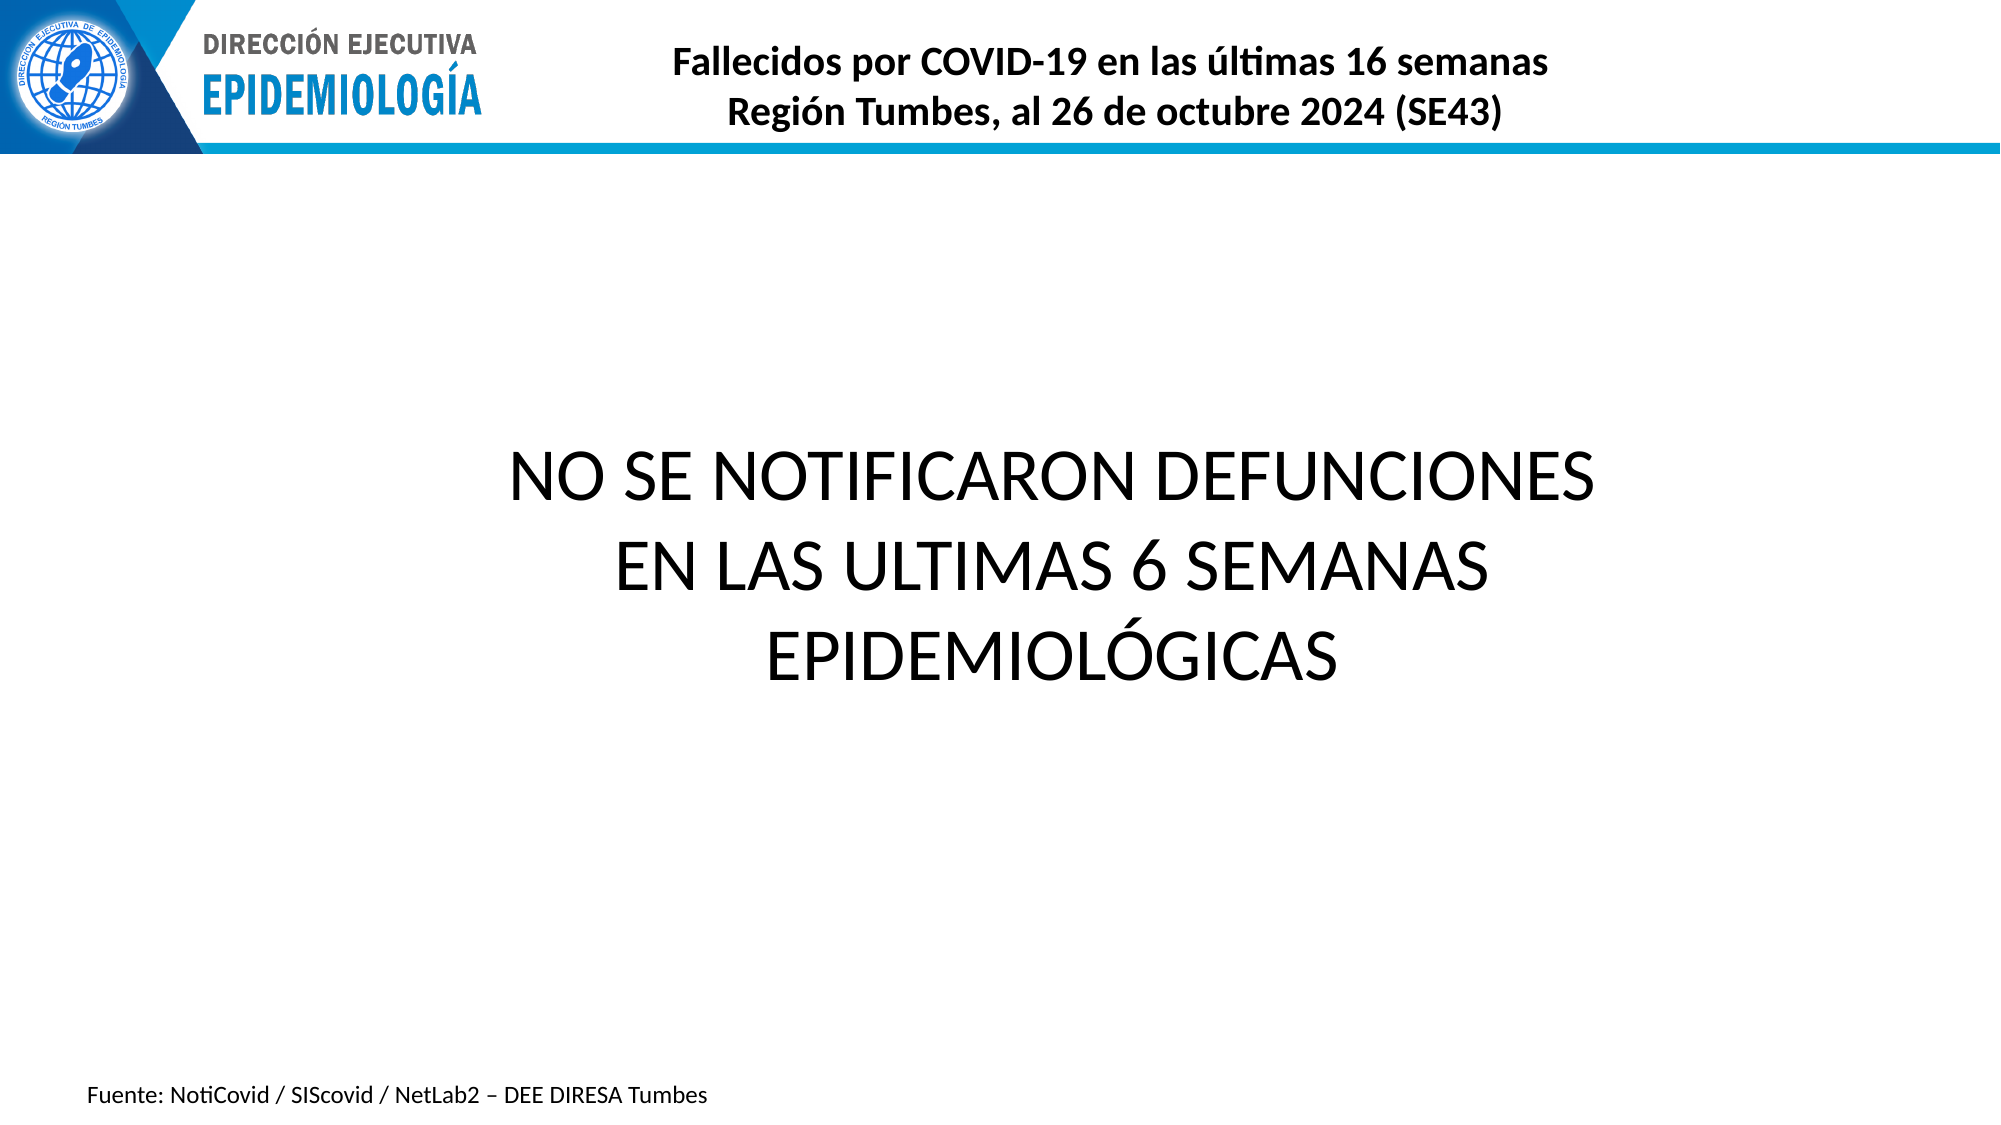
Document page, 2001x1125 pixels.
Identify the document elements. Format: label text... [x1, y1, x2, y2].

text_box NO SE NOTIFICARON DEFUNCIONES EN LAS ULTIMAS 6 SEMANAS EPIDEMIOLÓGICAS [485, 418, 1620, 704]
picture [0, 0, 512, 154]
text_box Fallecidos por COVID-19 en las últimas 16 semanas Región Tumbes, al 26 de octubre 2024 (SE43) [512, 26, 1710, 142]
text_box [0, 142, 2000, 155]
text_box Fuente: NotiCovid / SIScovid / NetLab2 – DEE DIRESA Tumbes [72, 1071, 1228, 1116]
